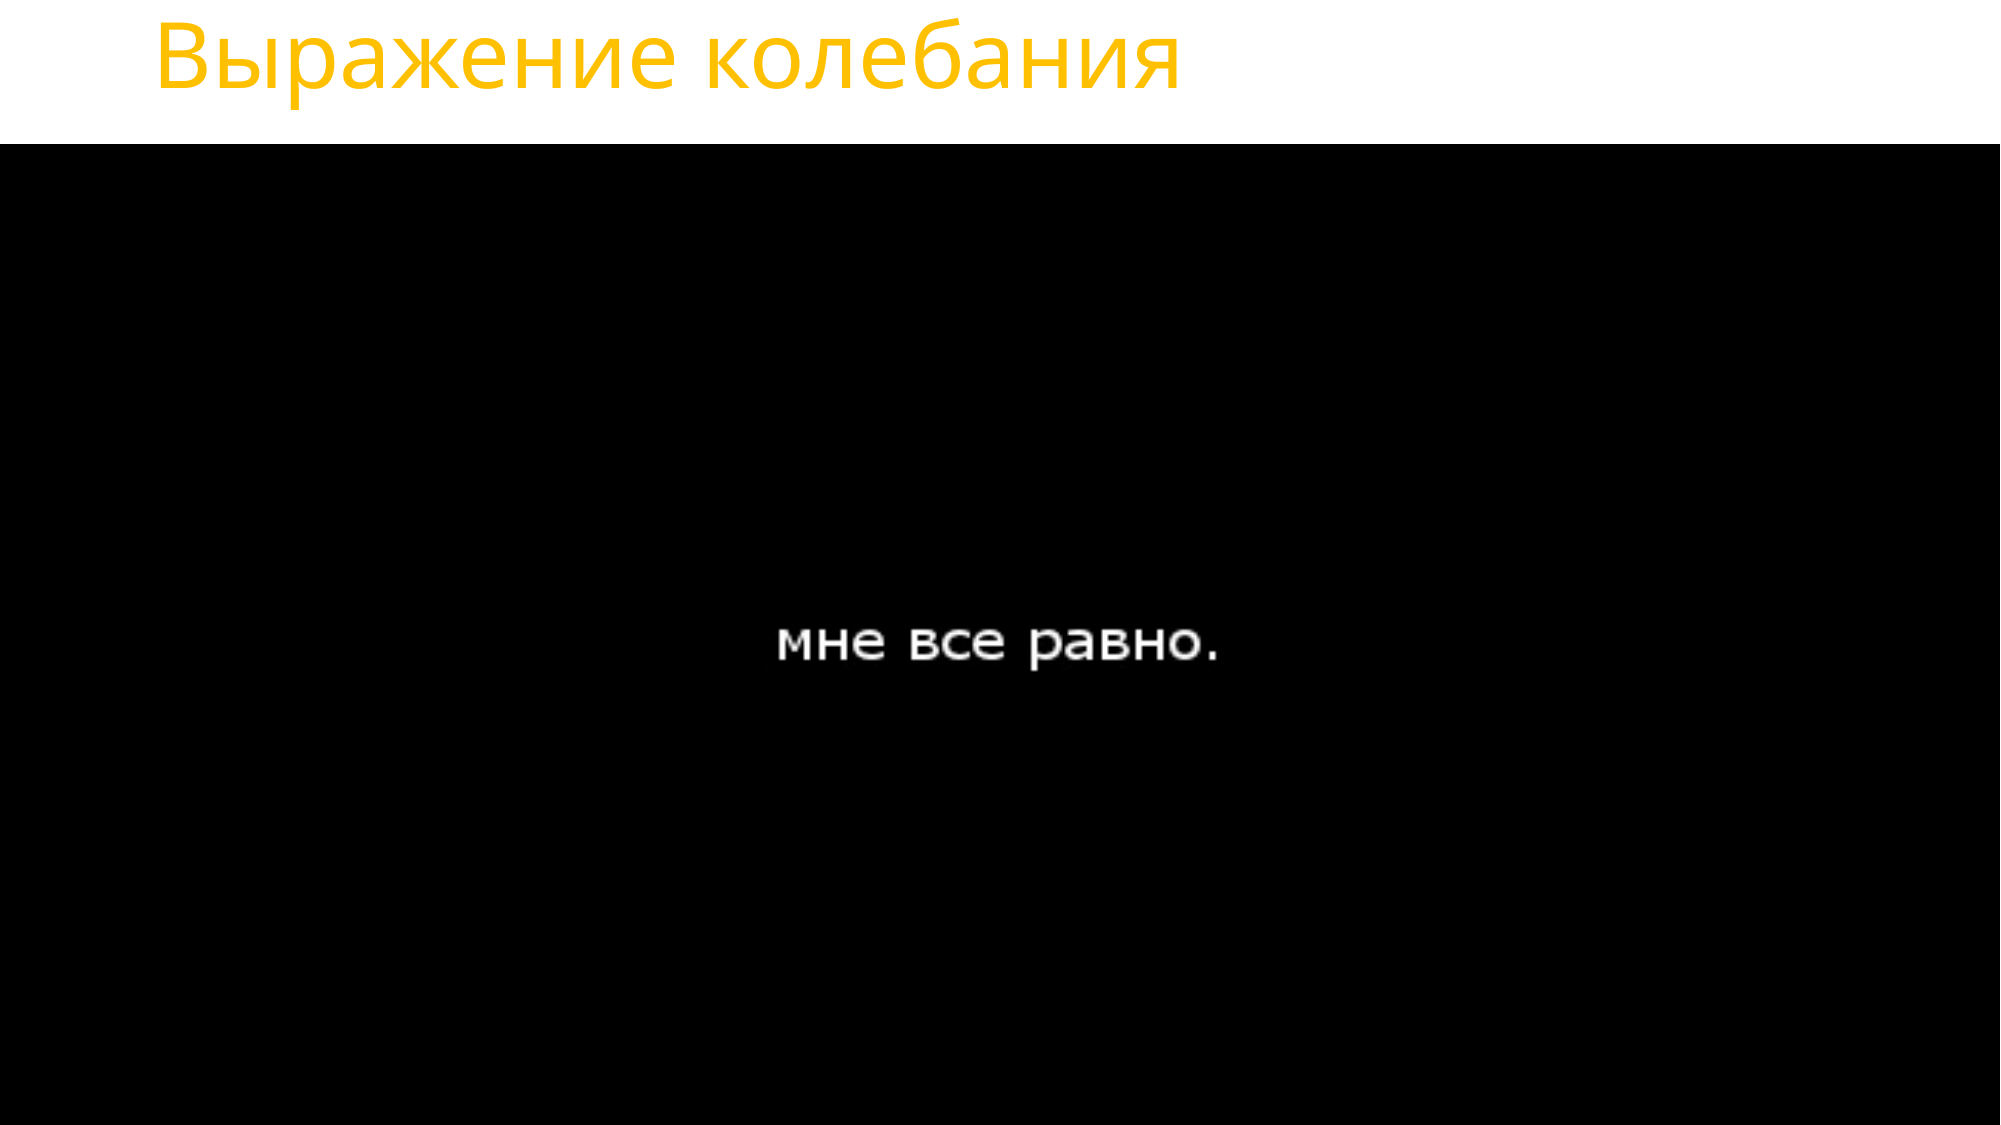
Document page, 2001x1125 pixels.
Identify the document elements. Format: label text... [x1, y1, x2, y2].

title Выражение колебания [137, 0, 1863, 119]
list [0, 144, 2000, 1125]
